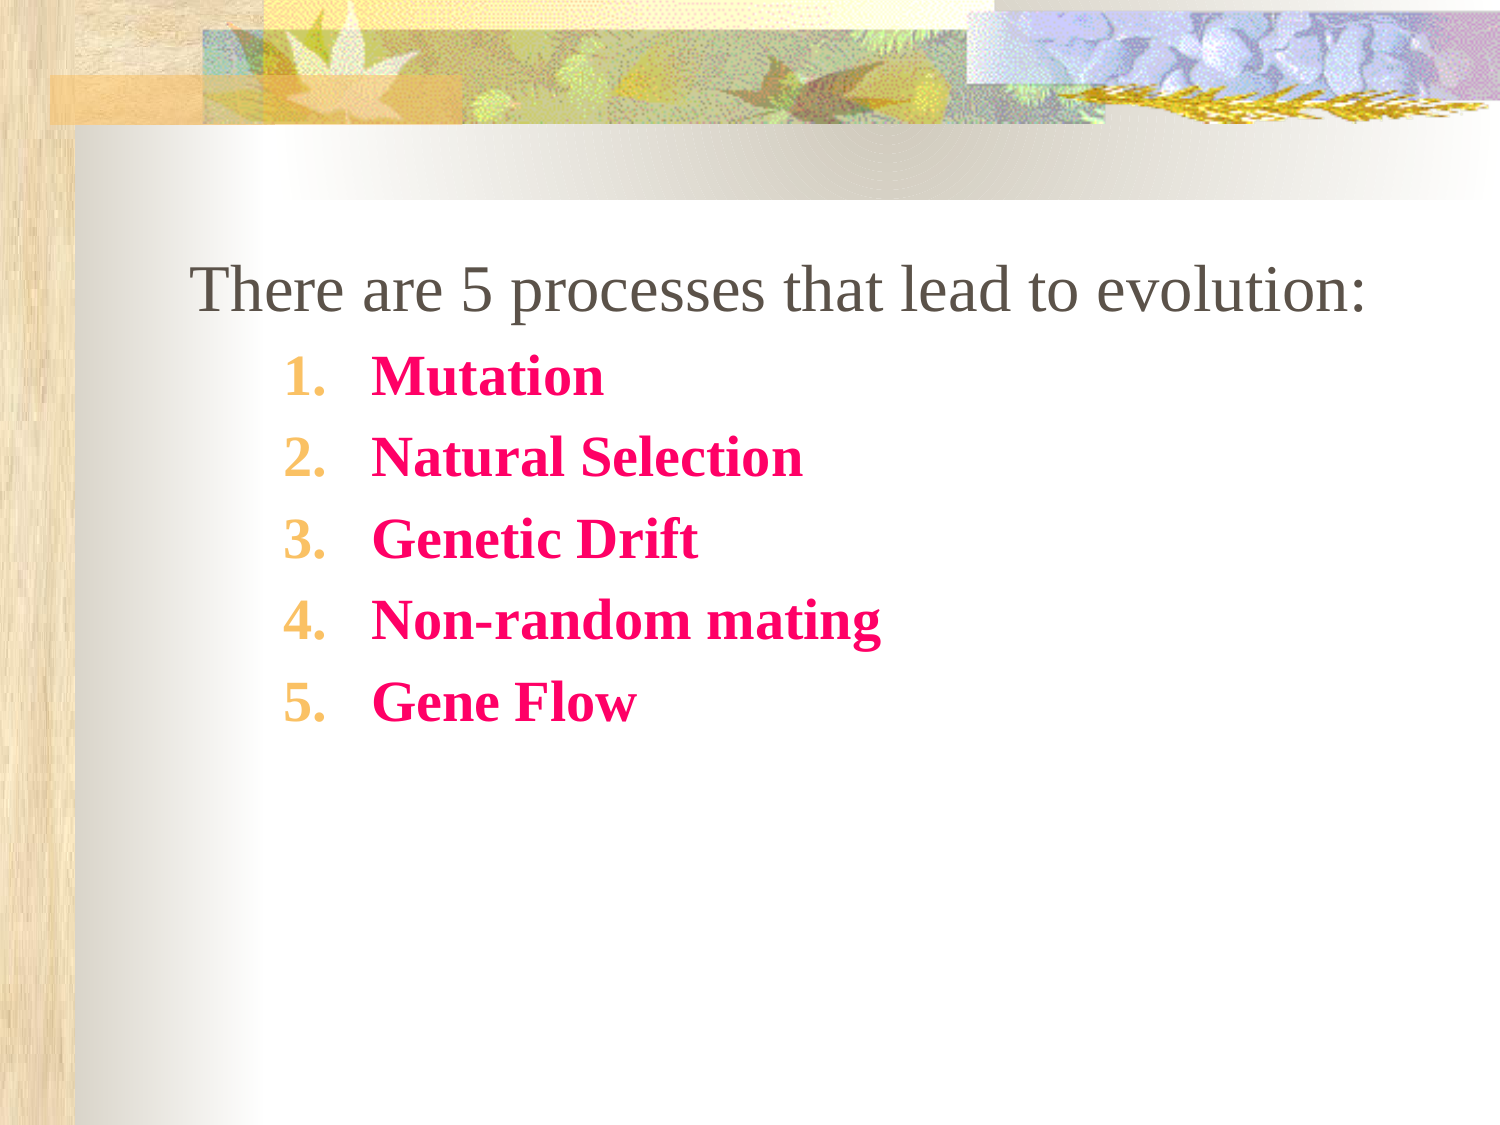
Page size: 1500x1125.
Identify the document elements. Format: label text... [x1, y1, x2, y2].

list There are 5 processes that lead to evolution: Mutation Natural Selection Genetic Drift Non-random mating Gene Flow [174, 237, 1450, 913]
picture [0, 0, 1500, 1125]
